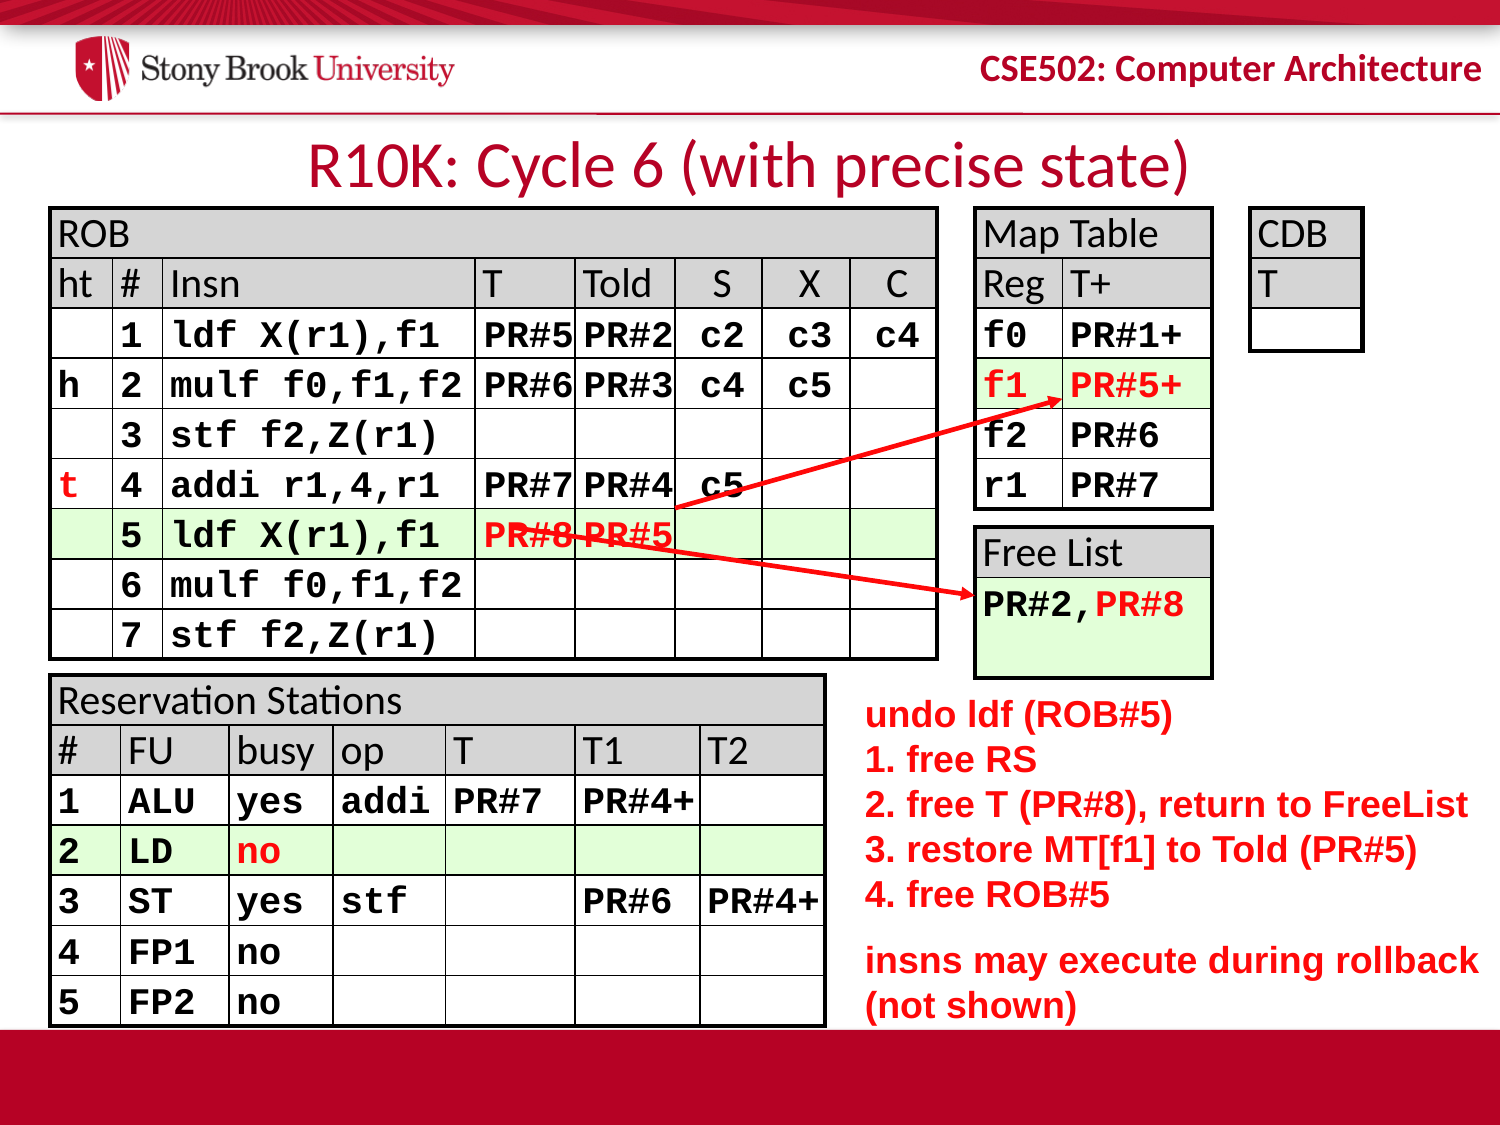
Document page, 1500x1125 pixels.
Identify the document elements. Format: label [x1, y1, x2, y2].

table_cell [763, 259, 849, 307]
text_box [674, 396, 1063, 509]
table_cell [334, 876, 445, 925]
table_cell [113, 259, 162, 307]
table_cell [576, 509, 674, 550]
table_cell [977, 409, 1062, 458]
table_cell [857, 436, 935, 458]
table_cell [576, 309, 674, 357]
table_cell [476, 560, 574, 608]
table_cell [576, 976, 699, 1024]
table_cell [701, 726, 823, 774]
table_cell [446, 726, 574, 774]
table_cell [977, 578, 1210, 676]
table_header [977, 529, 1210, 577]
table_header [52, 210, 935, 257]
table_cell [52, 459, 112, 508]
table_cell [763, 309, 849, 357]
table_cell [680, 485, 761, 508]
table_cell [113, 560, 162, 608]
table_cell [701, 776, 823, 824]
table_cell [701, 976, 823, 1024]
table_cell [763, 359, 849, 408]
table_cell [52, 509, 112, 558]
table_cell [763, 509, 849, 558]
table_cell [1063, 259, 1210, 307]
table_cell [676, 359, 761, 408]
table_cell [121, 976, 228, 1024]
table_cell [576, 876, 699, 925]
table_cell [851, 459, 935, 508]
table_cell [163, 259, 474, 307]
table_cell [676, 459, 761, 507]
table_header [1252, 210, 1360, 257]
table_cell [977, 309, 1062, 357]
table_cell [676, 560, 761, 608]
table_cell [763, 610, 849, 657]
table_cell [52, 309, 112, 357]
table_cell [113, 309, 162, 357]
table_cell [163, 509, 474, 558]
table_cell [52, 560, 112, 608]
table_cell [52, 409, 112, 458]
table_cell [476, 259, 574, 307]
table_cell [446, 876, 574, 925]
table_cell [851, 309, 935, 357]
table_cell [763, 560, 849, 576]
table_cell [476, 309, 574, 357]
table_cell [977, 409, 1022, 422]
table_cell [851, 409, 935, 458]
table_cell [1034, 403, 1051, 408]
table_cell [163, 459, 474, 508]
table_cell [52, 926, 120, 975]
table_cell [576, 826, 699, 874]
table_cell [576, 776, 699, 824]
table_cell [52, 876, 120, 925]
table_cell [977, 259, 1062, 307]
table_cell [113, 509, 162, 558]
table_cell [476, 359, 574, 408]
table_cell [1063, 409, 1210, 458]
table_cell [1252, 309, 1360, 349]
table_cell [121, 726, 228, 774]
table_cell [163, 409, 474, 458]
table_cell [576, 409, 674, 458]
table_cell [52, 826, 120, 874]
table_cell [334, 726, 445, 774]
picture [0, 0, 1500, 25]
text_box [849, 683, 1500, 923]
table_cell [676, 409, 761, 458]
table_cell [334, 976, 445, 1024]
table_cell [1063, 459, 1210, 507]
table_cell [446, 976, 574, 1024]
table_cell [977, 359, 1062, 408]
table_cell [476, 610, 574, 657]
table_cell [1252, 259, 1360, 307]
table_cell [851, 560, 935, 589]
table_cell [763, 409, 849, 458]
table_cell [446, 826, 574, 874]
table_cell [163, 610, 474, 657]
table_cell [676, 552, 712, 558]
table_cell [576, 610, 674, 657]
table_cell [576, 359, 674, 408]
table_cell [763, 459, 845, 482]
table_cell [230, 826, 332, 874]
table_cell [446, 776, 574, 824]
text_box [512, 527, 976, 600]
table_cell [701, 876, 823, 925]
table_cell [1063, 359, 1210, 408]
table_cell [676, 509, 761, 558]
table_cell [1054, 401, 1062, 408]
table_cell [1063, 309, 1210, 357]
table_cell [230, 976, 332, 1024]
table_cell [576, 560, 674, 608]
table_cell [576, 259, 674, 307]
table_cell [230, 926, 332, 975]
table_cell [851, 610, 935, 657]
table_cell [230, 726, 332, 774]
table_cell [334, 776, 445, 824]
table_cell [476, 509, 574, 558]
table_cell [230, 776, 332, 824]
table_cell [52, 726, 120, 774]
table_cell [763, 565, 849, 608]
table_cell [52, 610, 112, 657]
table_cell [851, 259, 935, 307]
table_cell [576, 459, 674, 508]
table_cell [701, 826, 823, 874]
table_cell [121, 776, 228, 824]
table_cell [334, 826, 445, 874]
table_cell [121, 926, 228, 975]
table_cell [446, 926, 574, 975]
table_header [977, 210, 1210, 257]
table_cell [230, 876, 332, 925]
table_cell [576, 726, 699, 774]
table_header [52, 677, 823, 724]
table_cell [163, 359, 474, 408]
table_cell [52, 776, 120, 824]
table_cell [977, 459, 1062, 507]
table_cell [676, 610, 761, 657]
table_cell [476, 409, 574, 458]
table_cell [52, 359, 112, 408]
table_cell [163, 309, 474, 357]
table_cell [851, 578, 935, 608]
table_cell [113, 409, 162, 458]
table_cell [52, 976, 120, 1024]
table_cell [113, 459, 162, 508]
table_cell [576, 926, 699, 975]
table_cell [576, 537, 674, 558]
text_box [849, 928, 1500, 1034]
table_cell [851, 359, 935, 408]
table_cell [701, 926, 823, 975]
title [0, 113, 1500, 209]
table_cell [121, 876, 228, 925]
table_cell [676, 259, 761, 307]
table_cell [476, 459, 574, 508]
table_cell [676, 309, 761, 357]
table_cell [121, 826, 228, 874]
table_cell [163, 560, 474, 608]
table_cell [334, 926, 445, 975]
table_cell [52, 259, 112, 307]
table_cell [113, 359, 162, 408]
table_cell [113, 610, 162, 657]
table_cell [851, 509, 935, 558]
table_cell [763, 460, 849, 508]
